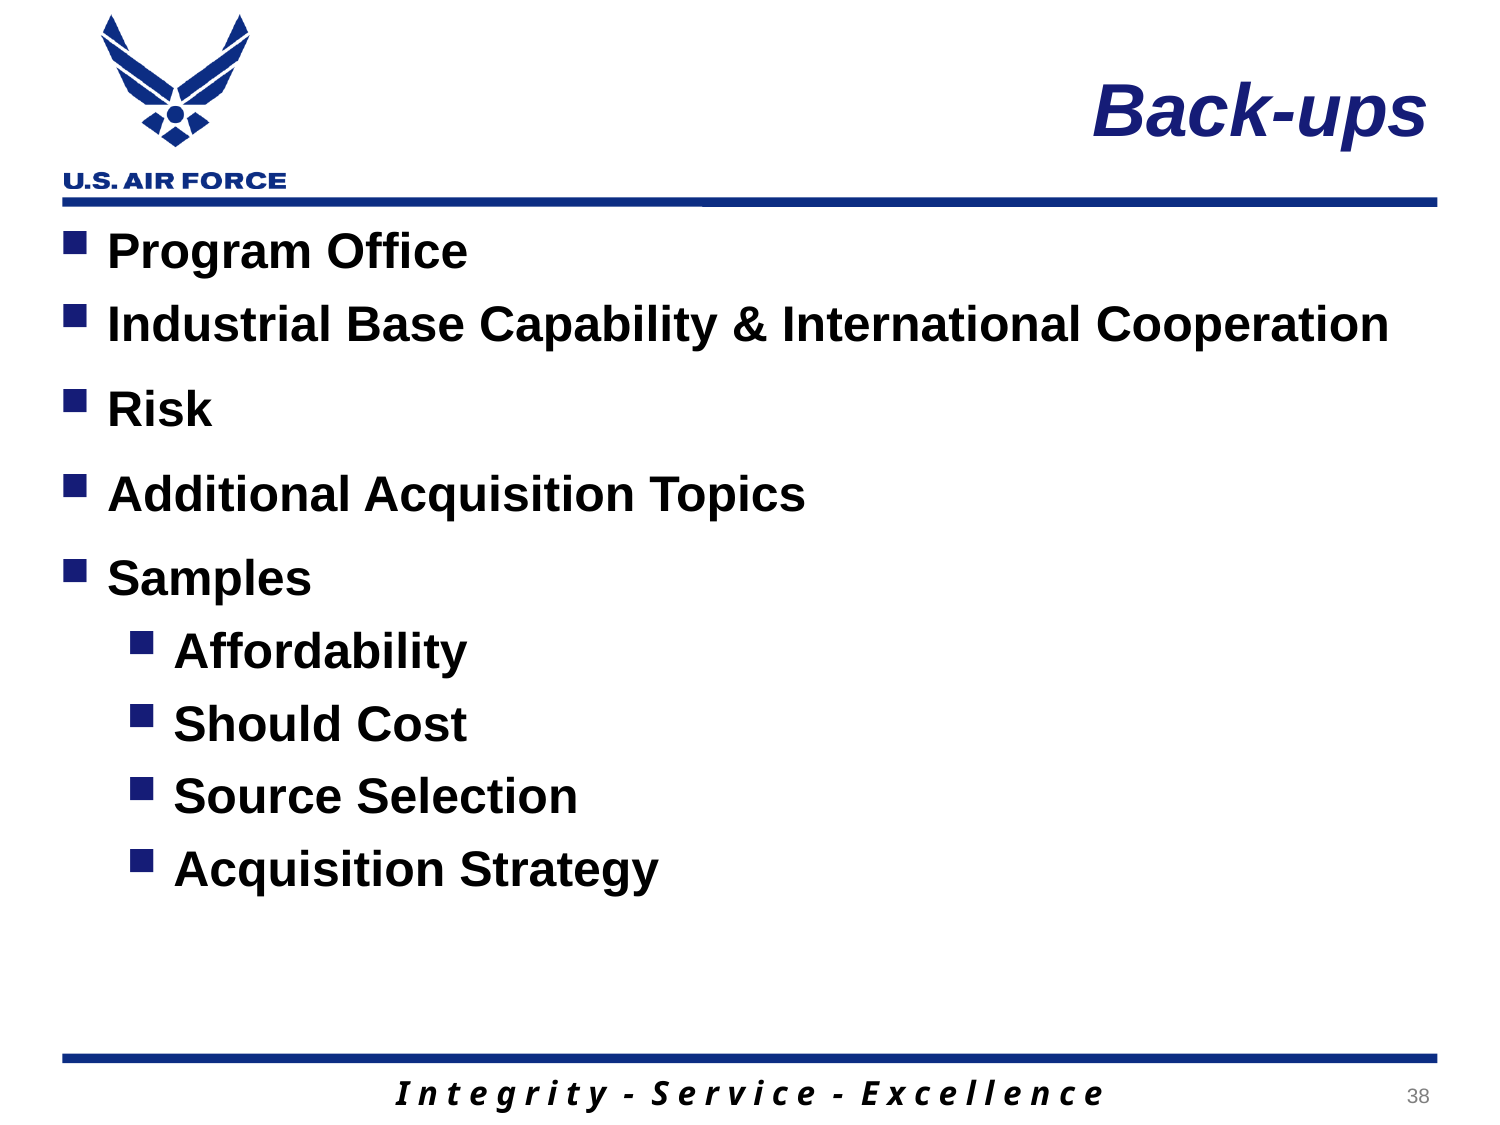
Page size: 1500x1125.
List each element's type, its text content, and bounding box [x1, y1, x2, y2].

title Back-ups [272, 12, 1445, 200]
slide_number 38 [1257, 1074, 1445, 1125]
picture [64, 14, 272, 189]
list Program Office Industrial Base Capability & International Cooperation Risk Additional Acquisition Topics Samples Affordability Should Cost Source Selection Acquisition Strategy [45, 210, 1423, 989]
